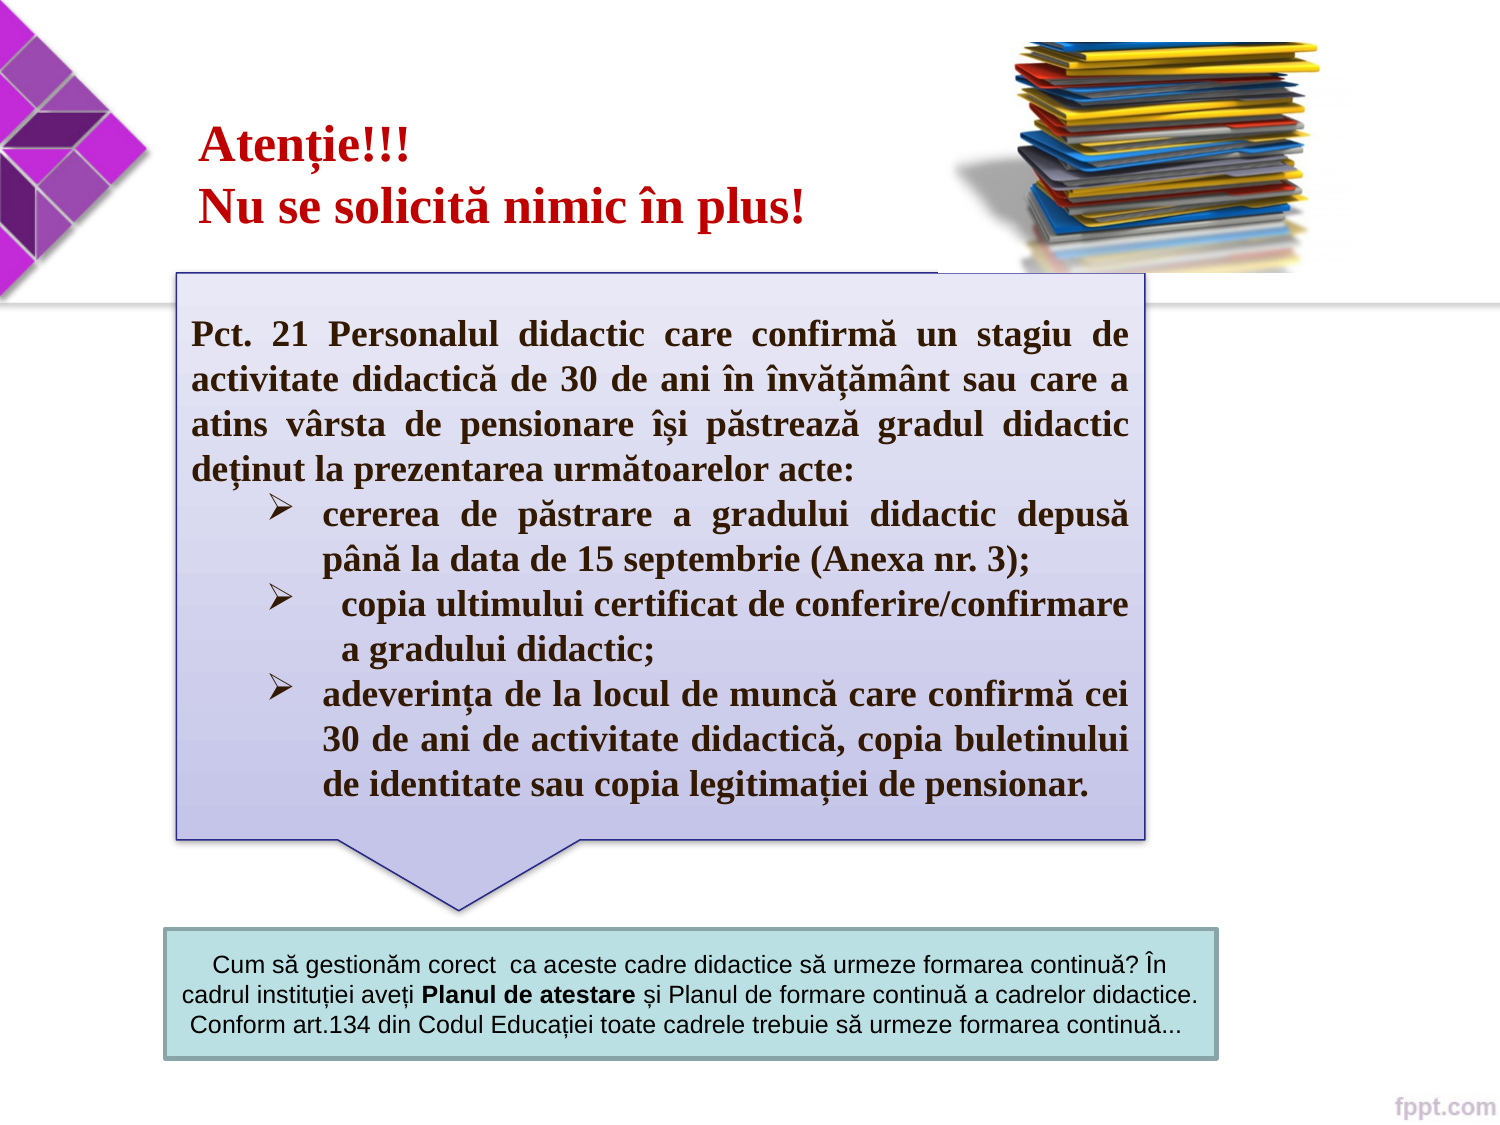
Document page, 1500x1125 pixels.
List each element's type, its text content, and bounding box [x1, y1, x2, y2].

text_box Pct. 21 Personalul didactic care confirmă un stagiu de activitate didactică de 30 de ani în învățământ sau care a atins vârsta de pensionare își păstrează gradul didactic deținut la prezentarea următoarelor acte: cererea de păstrare a gradului didactic depusă până la data de 15 septembrie (Anexa nr. 3); copia ultimului certificat de conferire/confirmare a gradului didactic; adeverința de la locul de muncă care confirmă cei 30 de ani de activitate didactică, copia buletinului de identitate sau copia legitimației de pensionar. [175, 272, 1146, 912]
text_box Atenție!!! Nu se solicită nimic în plus! [171, 101, 933, 242]
text_box Cum să gestionăm corect ca aceste cadre didactice să urmeze formarea continuă? În cadrul instituției aveți Planul de atestare și Planul de formare continuă a cadrelor didactice. Conform art.134 din Codul Educației toate cadrele trebuie să urmeze formarea continuă... [163, 927, 1219, 1061]
picture [0, 0, 1500, 1125]
